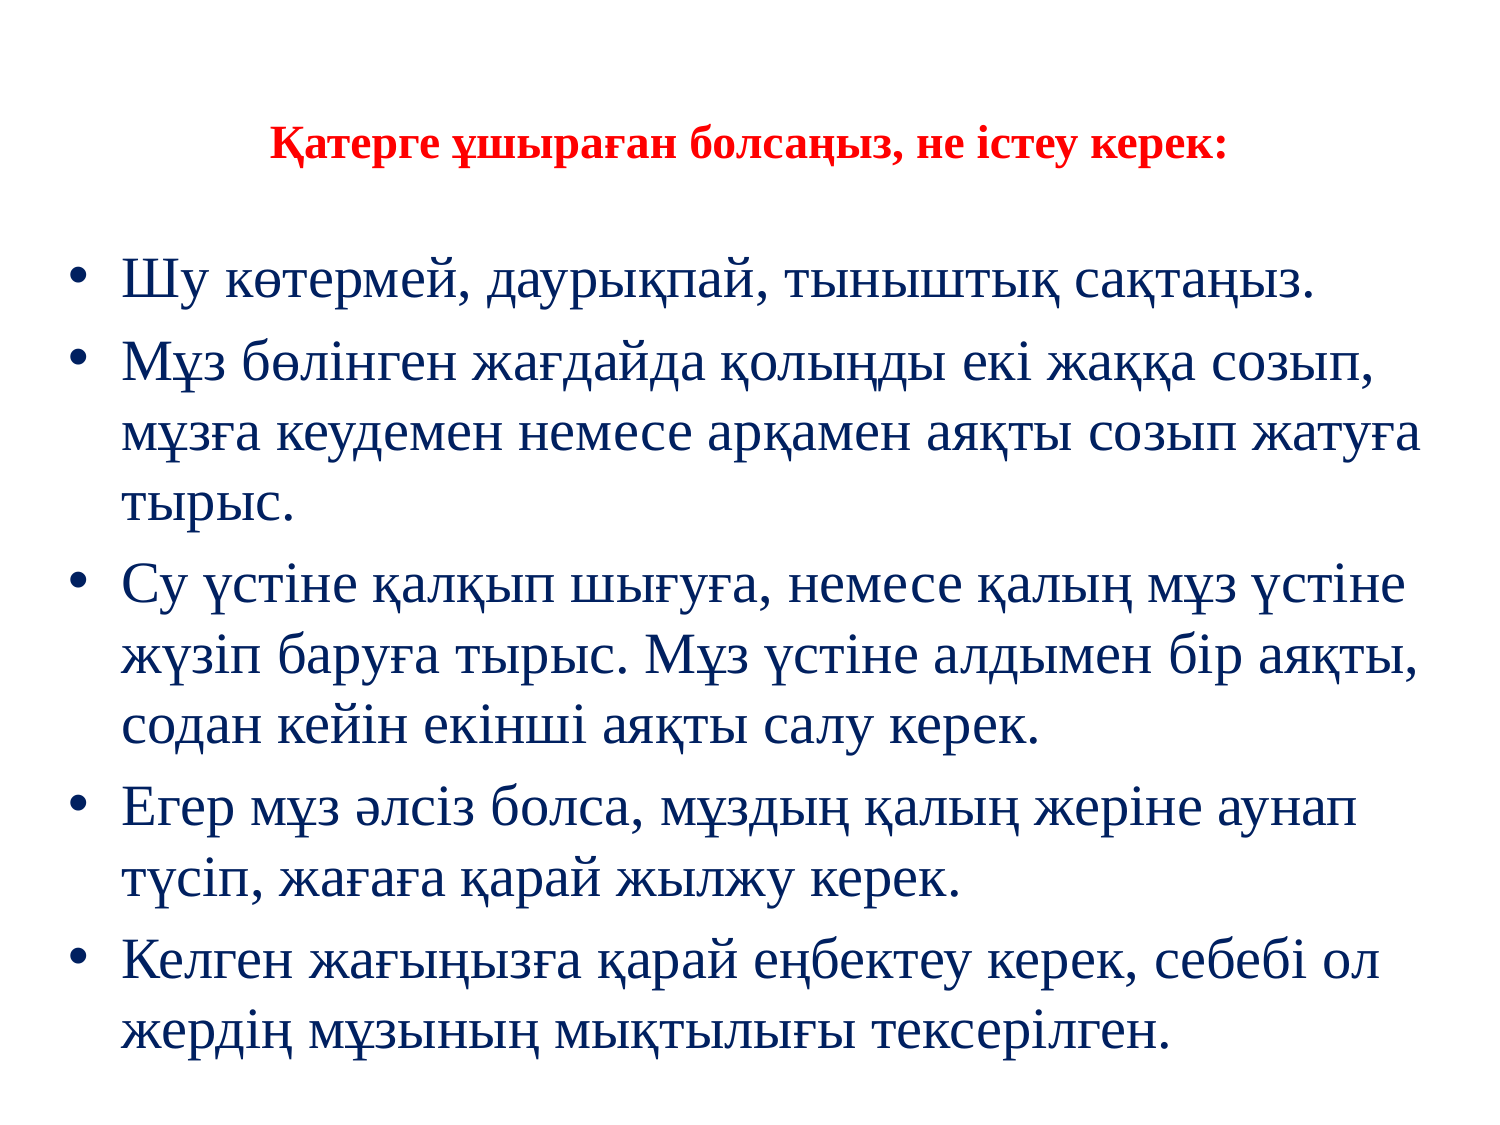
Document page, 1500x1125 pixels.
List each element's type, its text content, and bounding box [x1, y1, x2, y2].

title Қатерге ұшыраған болсаңыз, не істеу керек: [75, 45, 1425, 231]
list Шу көтермей, даурықпай, тыныштық сақтаңыз. Мұз бөлінген жағдайда қолыңды екі жаққа созып, мұзға кеудемен немесе арқамен аяқты созып жатуға тырыс. Су үстіне қалқып шығуға, немесе қалың мұз үстіне жүзіп баруға тырыс. Мұз үстіне алдымен бір аяқты, содан кейін екінші аяқты салу керек. Егер мұз әлсіз болса, мұздың қалың жеріне аунап түсіп, жағаға қарай жылжу керек. Келген жағыңызға қарай еңбектеу керек, себебі ол жердің мұзының мықтылығы тексерілген. [53, 231, 1459, 1083]
